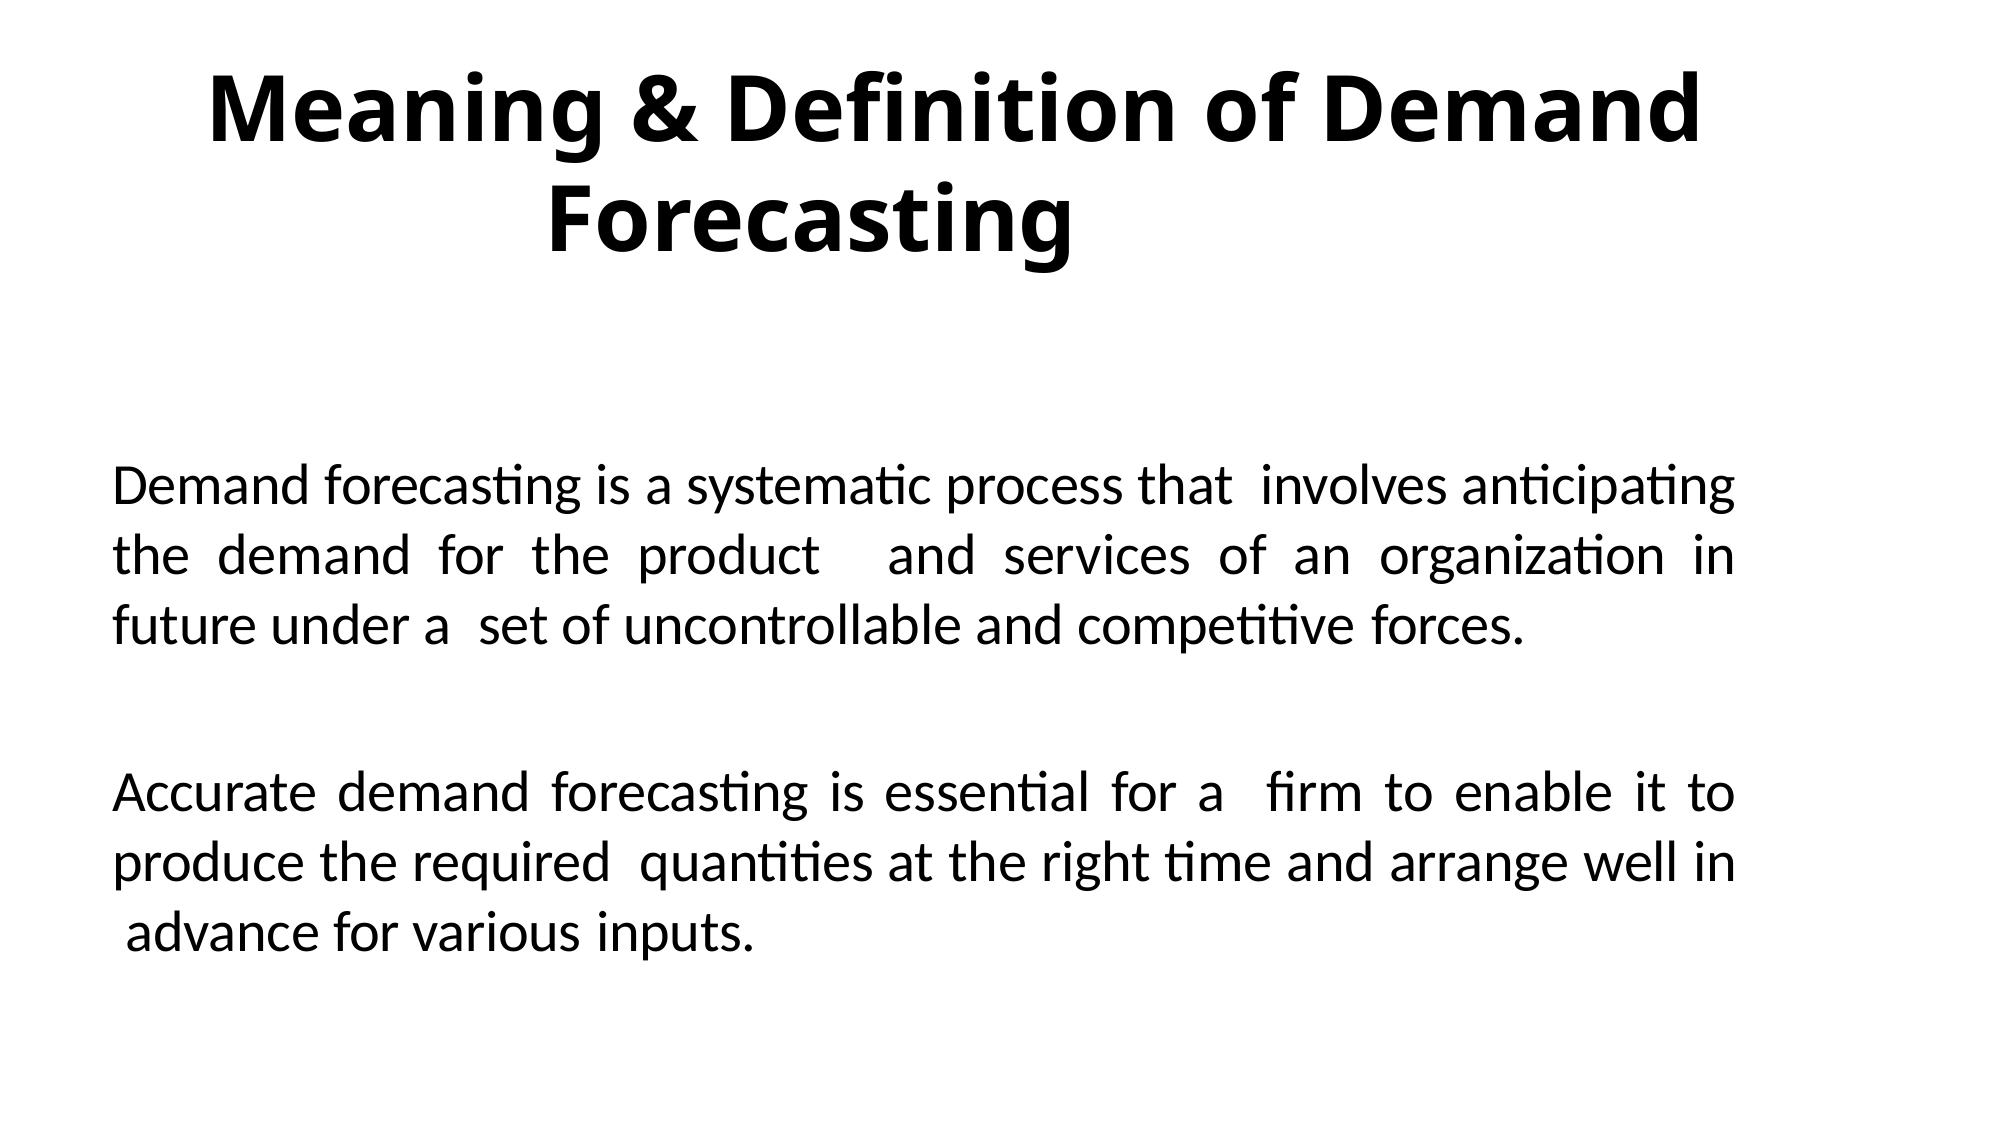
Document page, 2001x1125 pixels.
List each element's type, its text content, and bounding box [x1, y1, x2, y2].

text_box Demand forecasting is a systematic process that involves anticipating the demand for the product and services of an organization in future under a set of uncontrollable and competitive forces. Accurate demand forecasting is essential for a firm to enable it to produce the required quantities at the right time and arrange well in advance for various inputs. [110, 444, 1738, 963]
title Meaning & Definition of Demand Forecasting [203, 48, 1819, 271]
